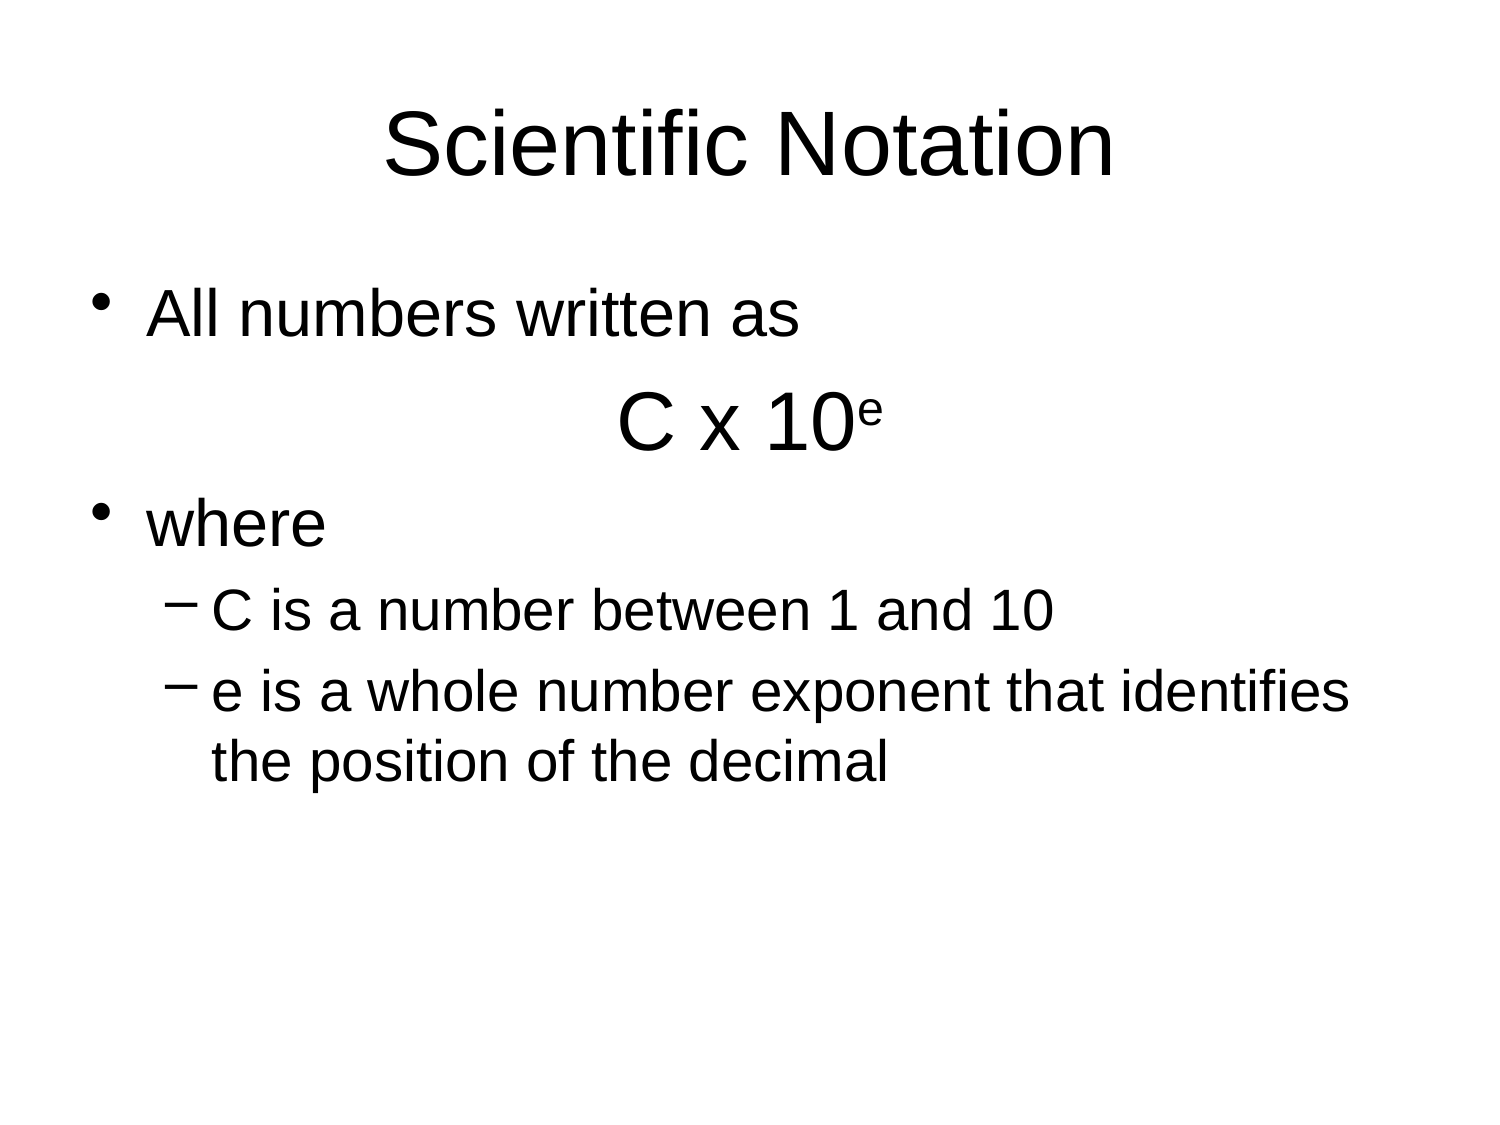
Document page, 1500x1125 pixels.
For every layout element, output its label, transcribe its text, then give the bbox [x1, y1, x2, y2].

list All numbers written as C x 10e where C is a number between 1 and 10 e is a whole number exponent that identifies the position of the decimal [75, 262, 1425, 1005]
title Scientific Notation [75, 45, 1425, 233]
